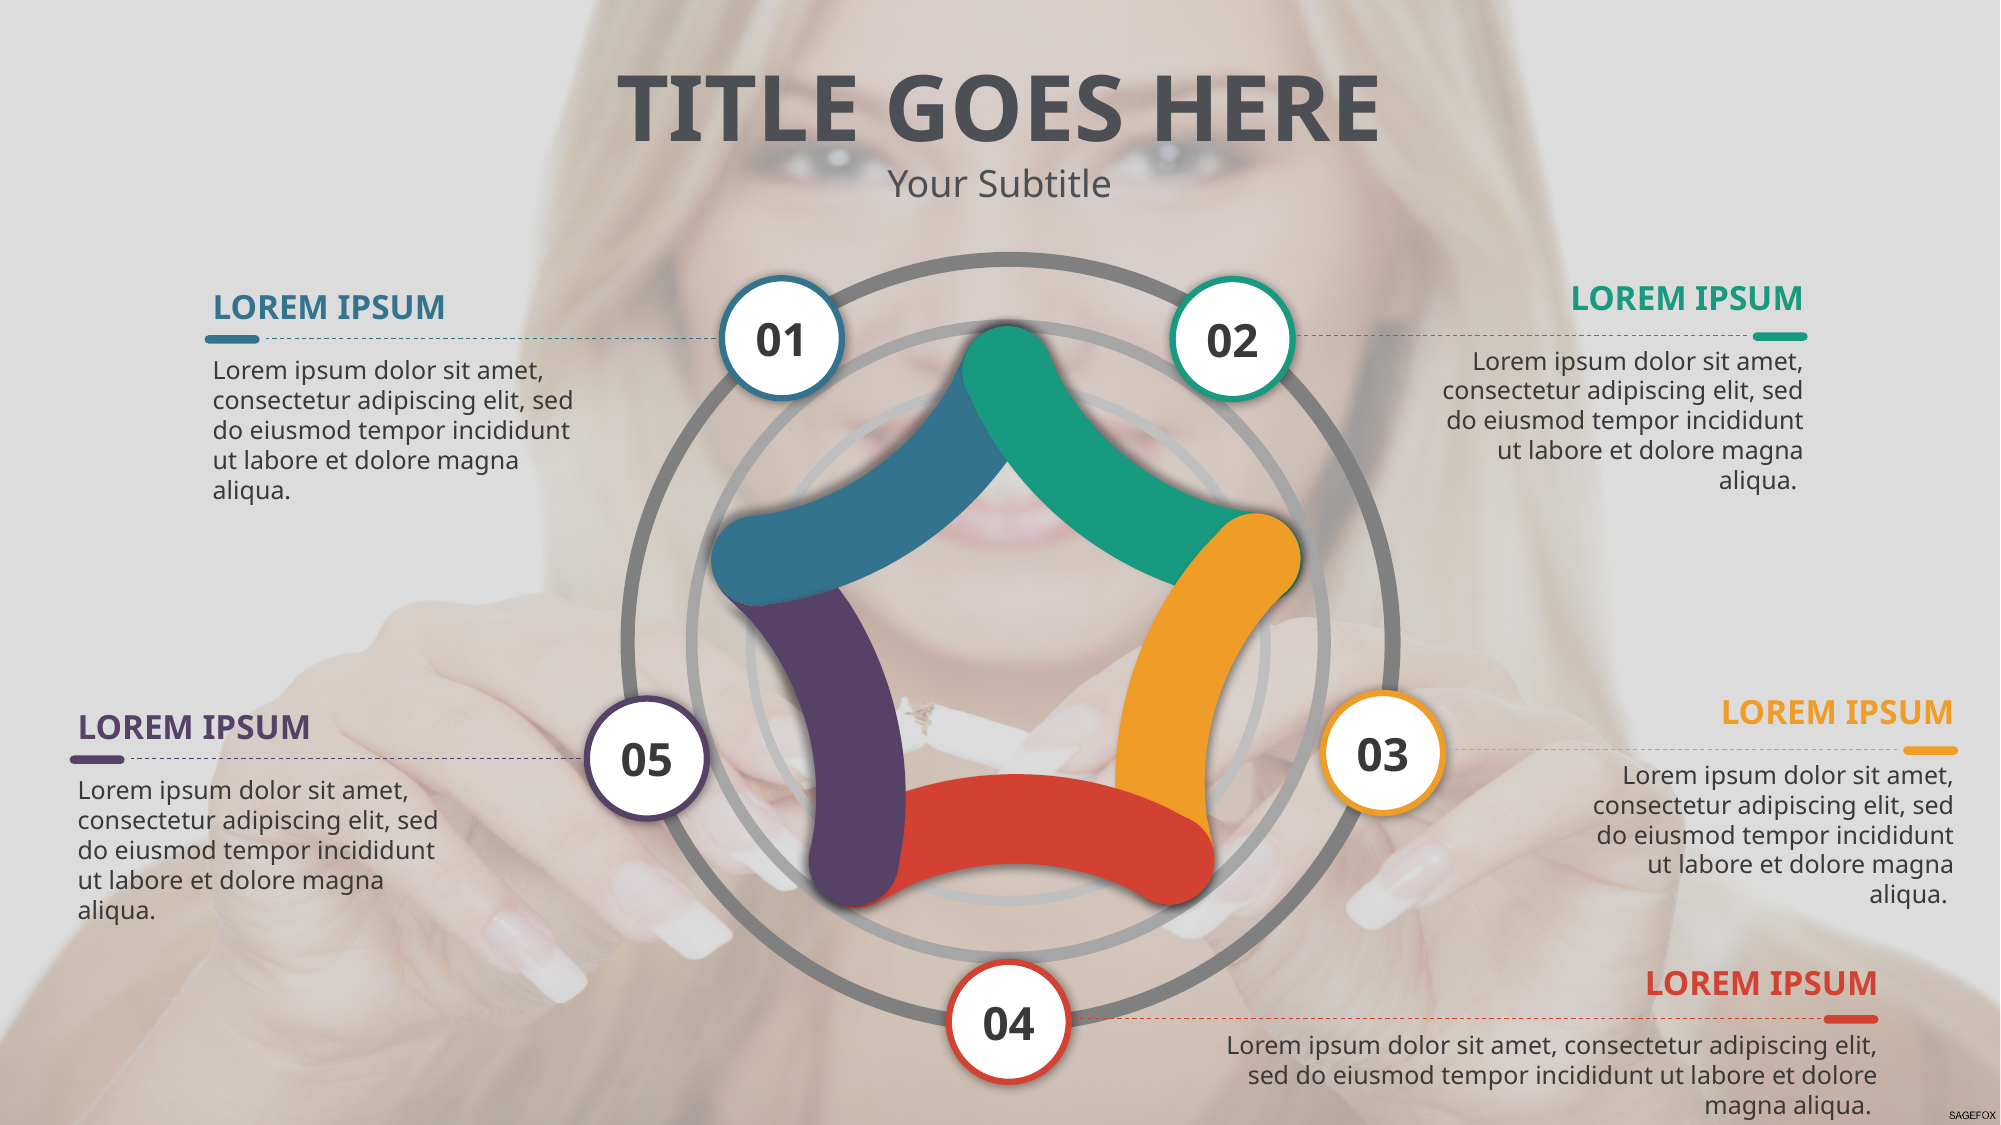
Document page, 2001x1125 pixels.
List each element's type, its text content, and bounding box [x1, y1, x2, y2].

text_box TITLE GOES HERE Your Subtitle [548, 42, 1452, 212]
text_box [1072, 1015, 1879, 1024]
text_box LOREM IPSUM Lorem ipsum dolor sit amet, consectetur adipiscing elit, sed do eiusmod tempor incididunt ut labore et dolore magna aliqua. [63, 699, 468, 932]
text_box 03 [1401, 694, 1445, 812]
text_box 05 [585, 703, 620, 814]
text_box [69, 755, 581, 764]
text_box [1296, 332, 1808, 341]
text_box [1447, 746, 1959, 755]
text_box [204, 335, 716, 344]
picture [1925, 0, 2001, 1125]
text_box LOREM IPSUM Lorem ipsum dolor sit amet, consectetur adipiscing elit, sed do eiusmod tempor incididunt ut labore et dolore magna aliqua. [198, 278, 603, 512]
text_box LOREM IPSUM Lorem ipsum dolor sit amet, consectetur adipiscing elit, sed do eiusmod tempor incididunt ut labore et dolore magna aliqua. [1166, 954, 1894, 1125]
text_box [620, 251, 1401, 1032]
text_box LOREM IPSUM Lorem ipsum dolor sit amet, consectetur adipiscing elit, sed do eiusmod tempor incididunt ut labore et dolore magna aliqua. [1413, 269, 1819, 503]
text_box LOREM IPSUM Lorem ipsum dolor sit amet, consectetur adipiscing elit, sed do eiusmod tempor incididunt ut labore et dolore magna aliqua. [1564, 683, 1970, 917]
text_box 04 [948, 1032, 1069, 1083]
